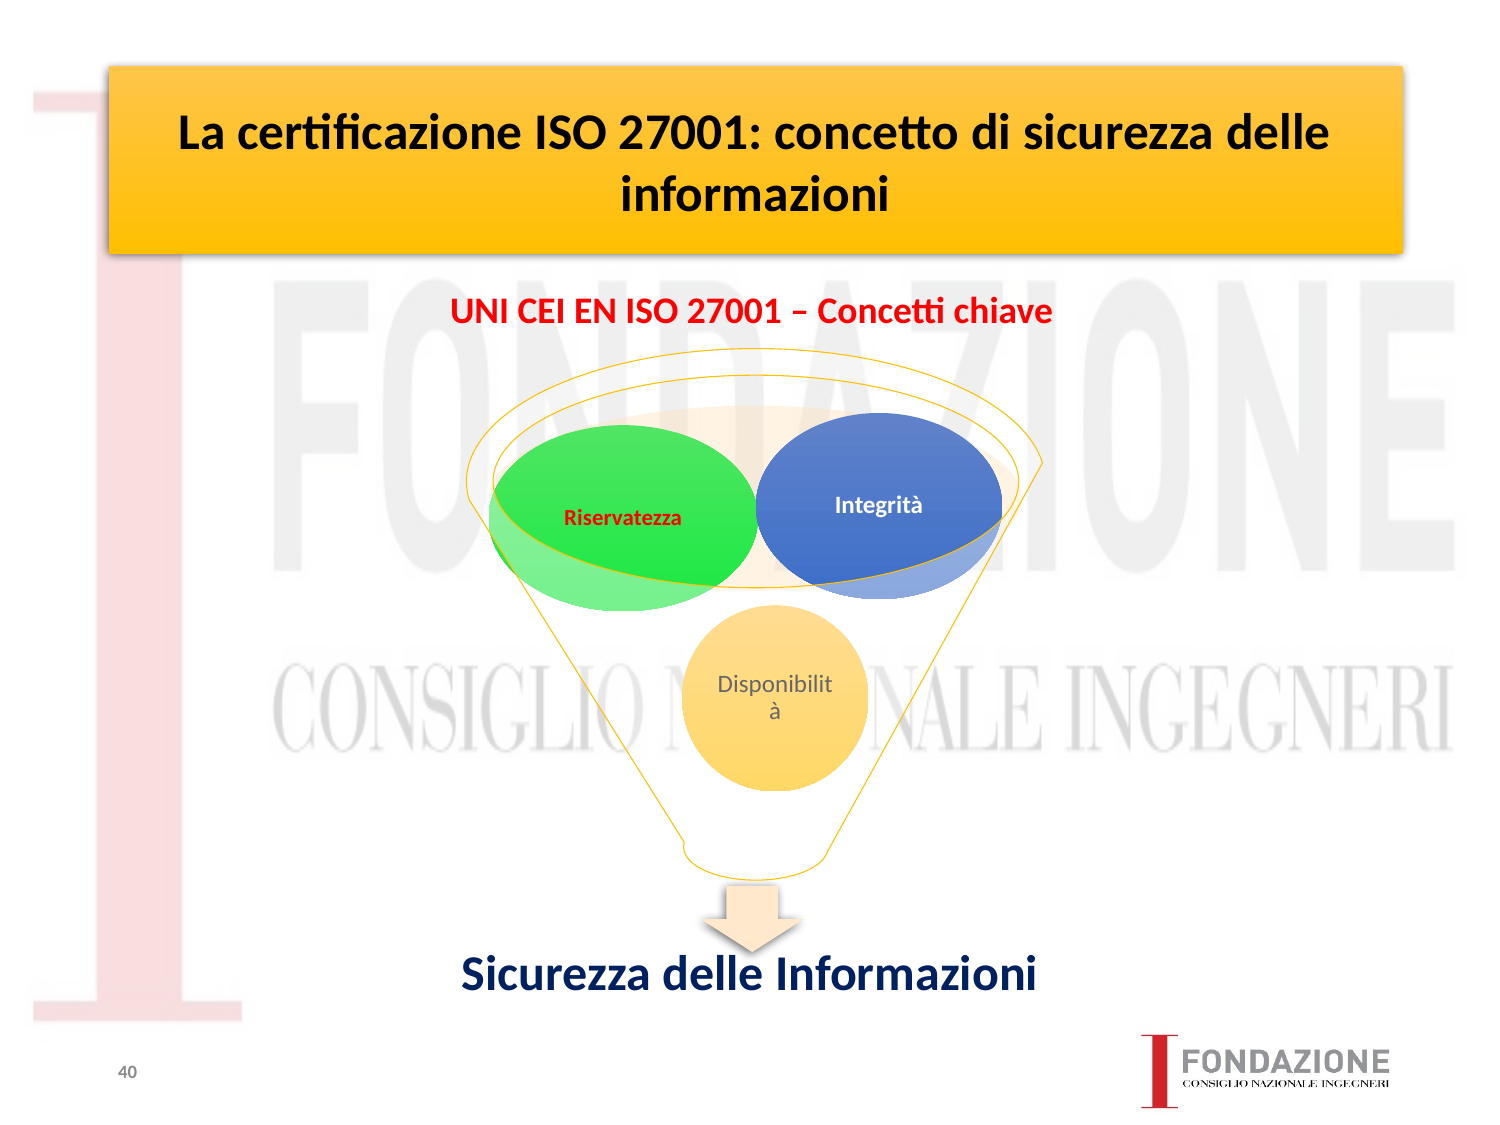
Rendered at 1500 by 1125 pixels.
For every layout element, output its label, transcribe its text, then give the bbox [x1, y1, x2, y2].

picture [1135, 1027, 1397, 1116]
title La certificazione ISO 27001: concetto di sicurezza delle informazioni [109, 66, 1403, 254]
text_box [289, 361, 1223, 1024]
text_box UNI CEI EN ISO 27001 – Concetti chiave [435, 278, 1069, 339]
